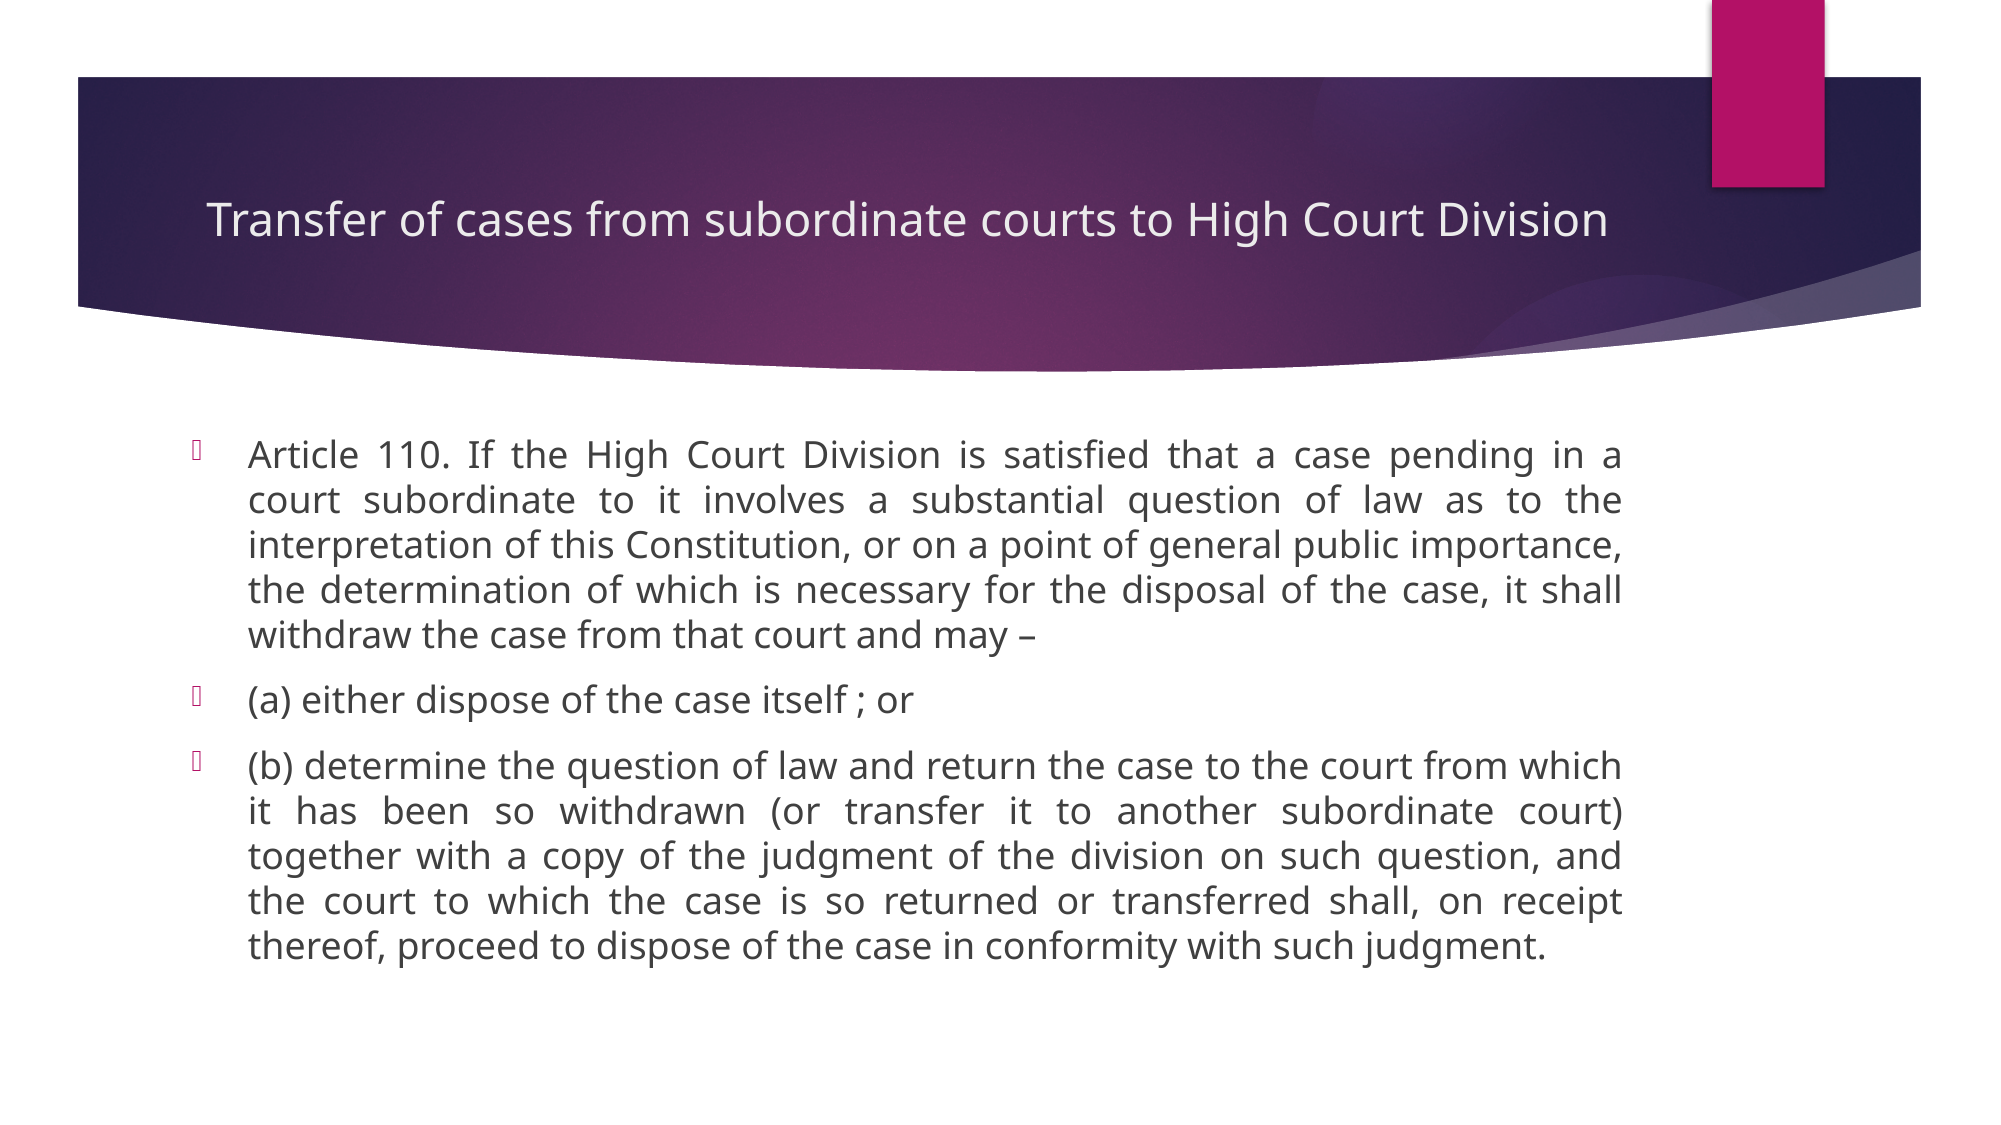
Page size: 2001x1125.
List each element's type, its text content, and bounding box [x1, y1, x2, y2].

title Transfer of cases from subordinate courts to High Court Division [188, 159, 1628, 277]
list Article 110. If the High Court Division is satisfied that a case pending in a court subordinate to it involves a substantial question of law as to the interpretation of this Constitution, or on a point of general public importance, the determination of which is necessary for the disposal of the case, it shall withdraw the case from that court and may – (a) either dispose of the case itself ; or (b) determine the question of law and return the case to the court from which it has been so withdrawn (or transfer it to another subordinate court) together with a copy of the judgment of the division on such question, and the court to which the case is so returned or transferred shall, on receipt thereof, proceed to dispose of the case in conformity with such judgment. [183, 422, 1633, 985]
picture [79, 78, 1920, 371]
